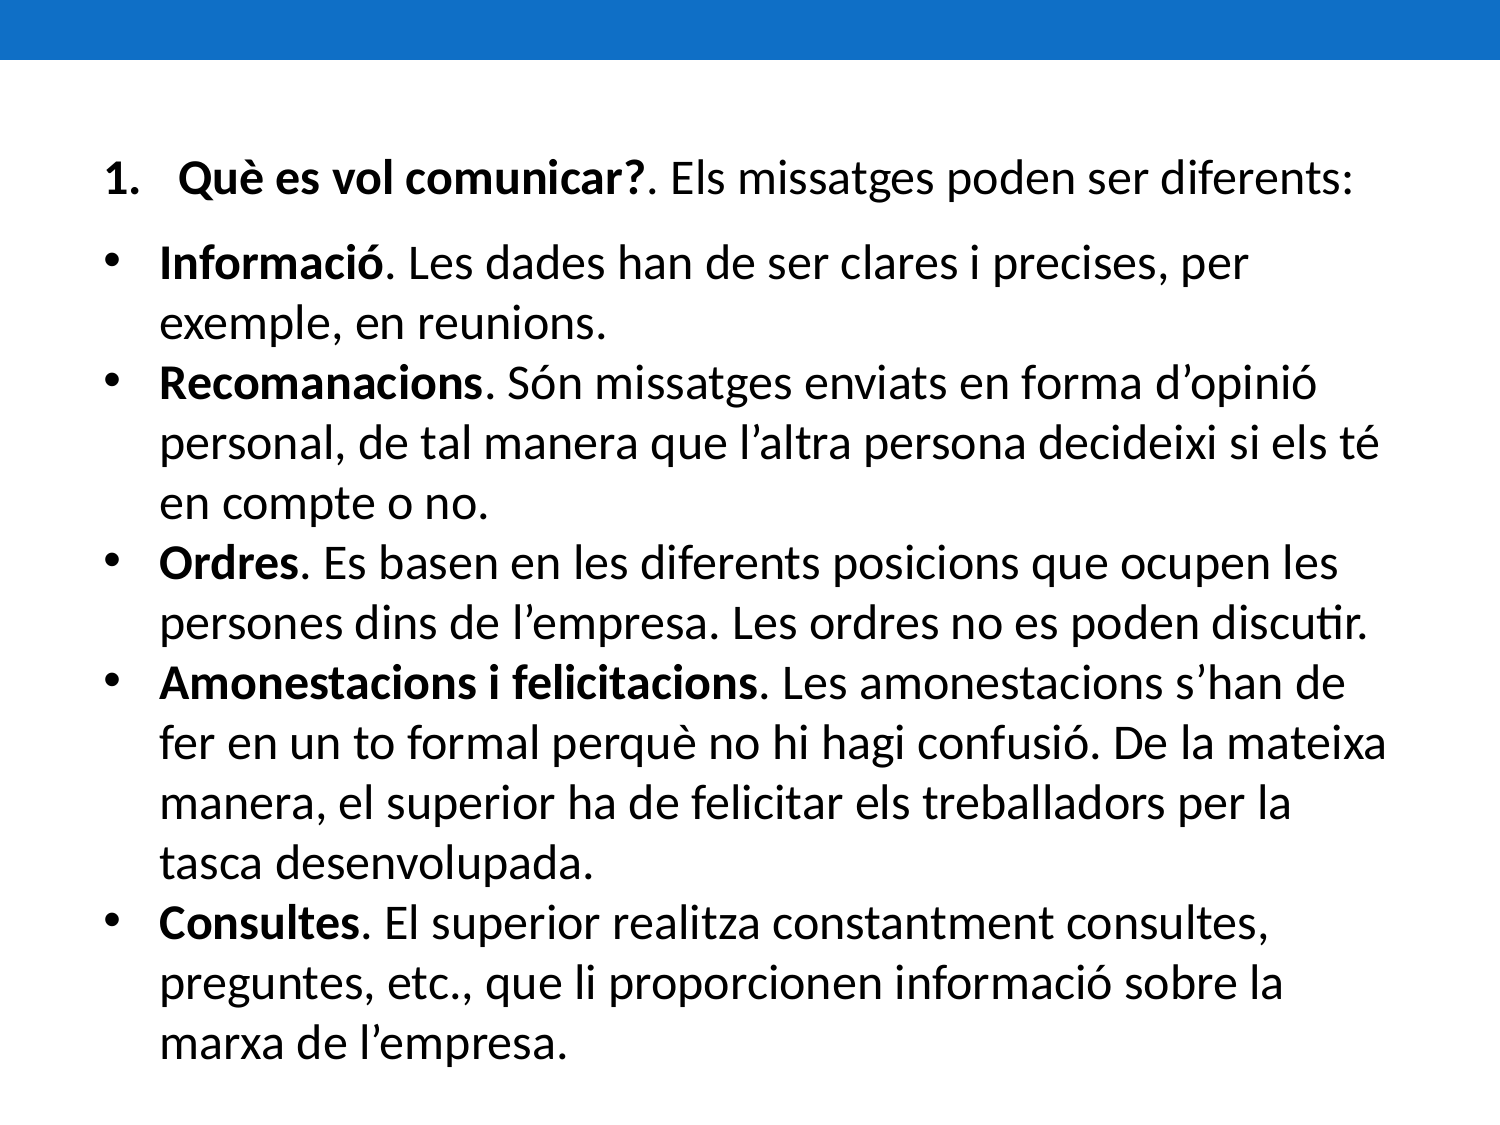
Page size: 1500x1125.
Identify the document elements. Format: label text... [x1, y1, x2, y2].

text_box Què es vol comunicar?. Els missatges poden ser diferents: Informació. Les dades han de ser clares i precises, per exemple, en reunions. Recomanacions. Són missatges enviats en forma d’opinió personal, de tal manera que l’altra persona decideixi si els té en compte o no. Ordres. Es basen en les diferents posicions que ocupen les persones dins de l’empresa. Les ordres no es poden discutir. Amonestacions i felicitacions. Les amonestacions s’han de fer en un to formal perquè no hi hagi confusió. De la mateixa manera, el superior ha de felicitar els treballadors per la tasca desenvolupada. Consultes. El superior realitza constantment consultes, preguntes, etc., que li proporcionen informació sobre la marxa de l’empresa. [88, 137, 1424, 1077]
